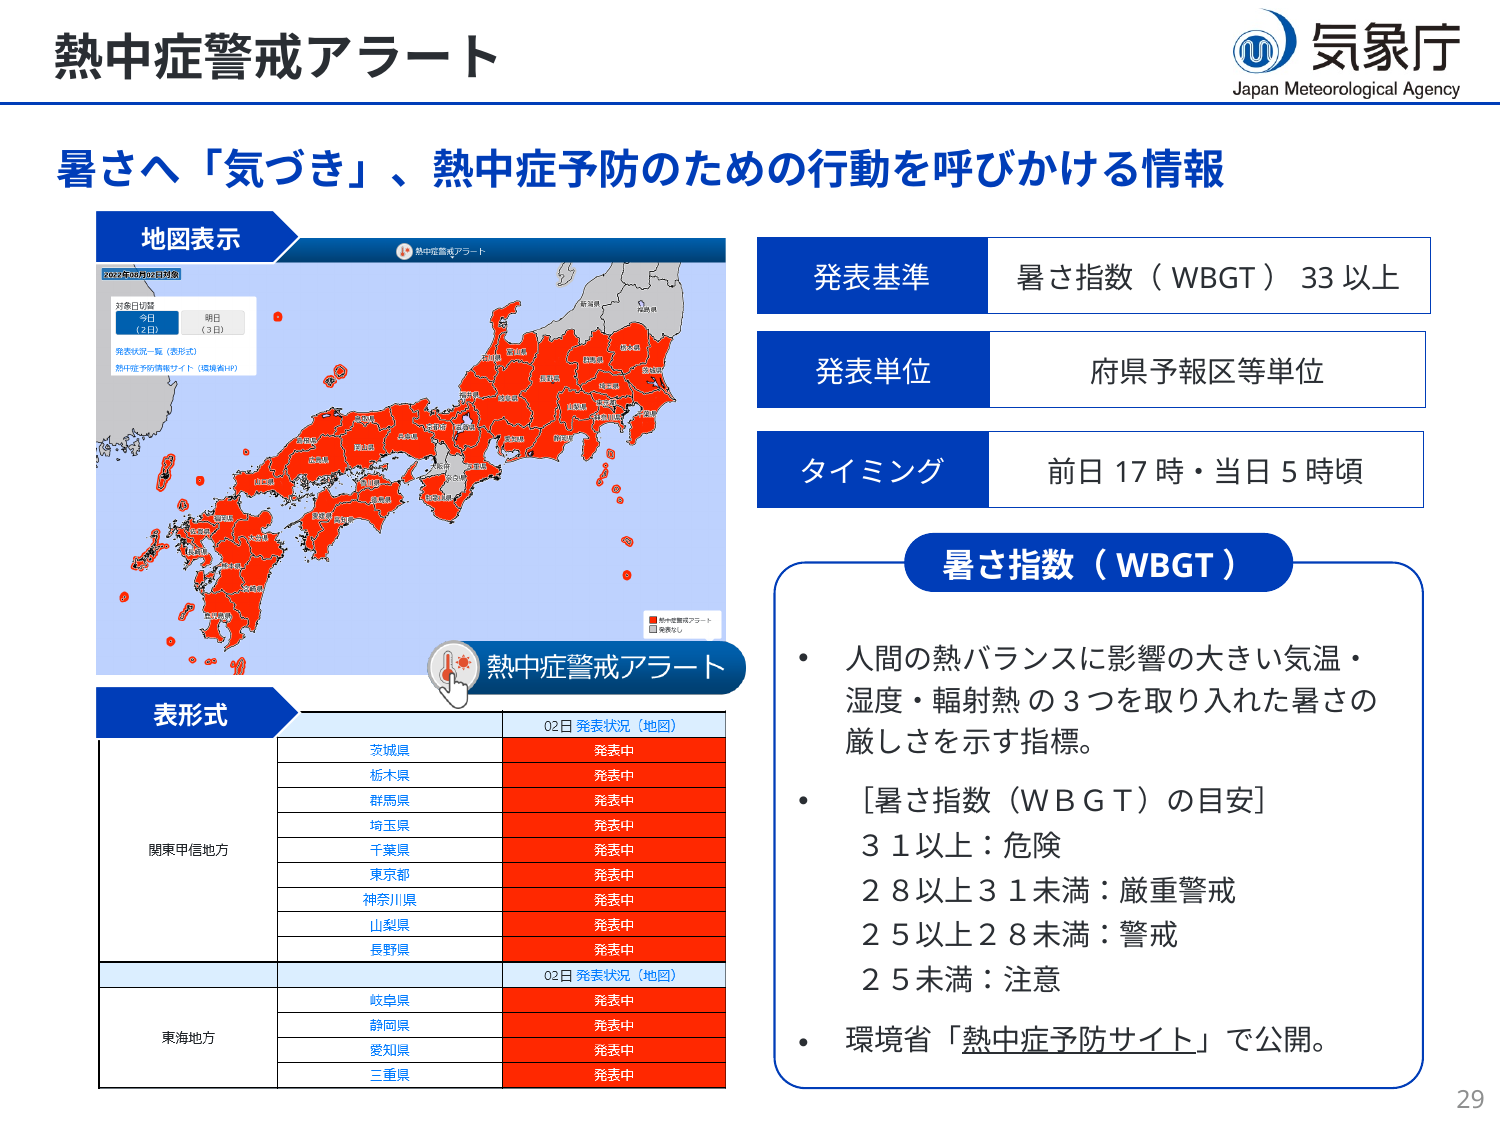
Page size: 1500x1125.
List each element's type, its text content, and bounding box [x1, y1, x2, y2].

table_header 暑さ指数（WBGT）33以上 [988, 238, 1430, 313]
table_header 前日17時・当日5時頃 [989, 432, 1423, 507]
table_header タイミング [758, 432, 988, 507]
list 暑さへ「気づき」、熱中症予防のための行動を呼びかける情報 [41, 125, 1459, 1094]
picture [96, 238, 746, 709]
table_header 発表単位 [758, 332, 989, 407]
text_box 表形式 [94, 685, 299, 741]
picture [97, 710, 726, 1089]
table_header 発表基準 [758, 238, 987, 313]
text_box 暑さ指数（WBGT） [903, 531, 1295, 594]
table_header 府県予報区等単位 [990, 332, 1425, 407]
text_box 地図表示 [94, 209, 302, 265]
slide_number 28 [1162, 1065, 1500, 1125]
text_box 人間の熱バランスに影響の大きい気温・湿度・輻射熱 の3つを取り入れた暑さの厳しさを示す指標。 ［暑さ指数（ＷＢＧＴ）の目安］ ３１以上：危険 ２８以上３１未満：厳重警戒 ２５以上２８未満：警戒 ２５未満：注意 環境省「熱中症予防サイト」で公開。 [773, 561, 1424, 1090]
title 熱中症警戒アラート [0, 0, 1500, 102]
